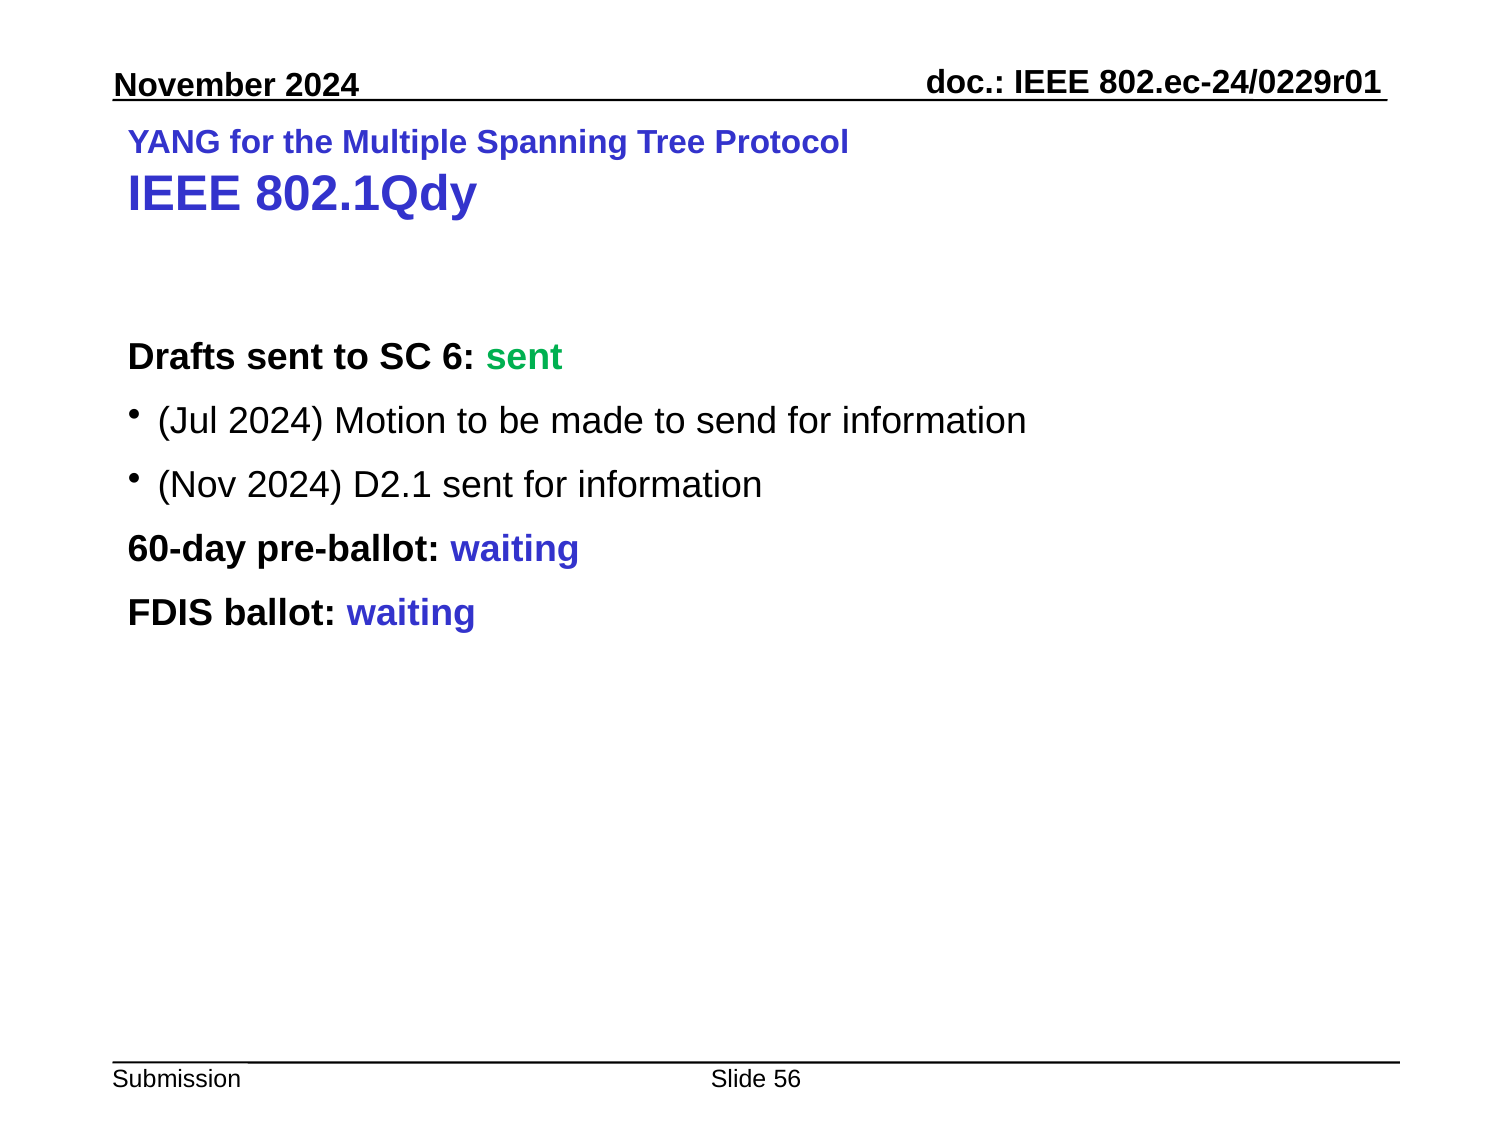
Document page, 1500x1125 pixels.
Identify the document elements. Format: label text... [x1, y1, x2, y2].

list Drafts sent to SC 6: sent (Jul 2024) Motion to be made to send for information (Nov 2024) D2.1 sent for information 60-day pre-ballot: waiting FDIS ballot: waiting [112, 324, 1388, 1000]
slide_number Slide 56 [709, 1061, 803, 1093]
title YANG for the Multiple Spanning Tree Protocol IEEE 802.1Qdy [112, 112, 1388, 288]
